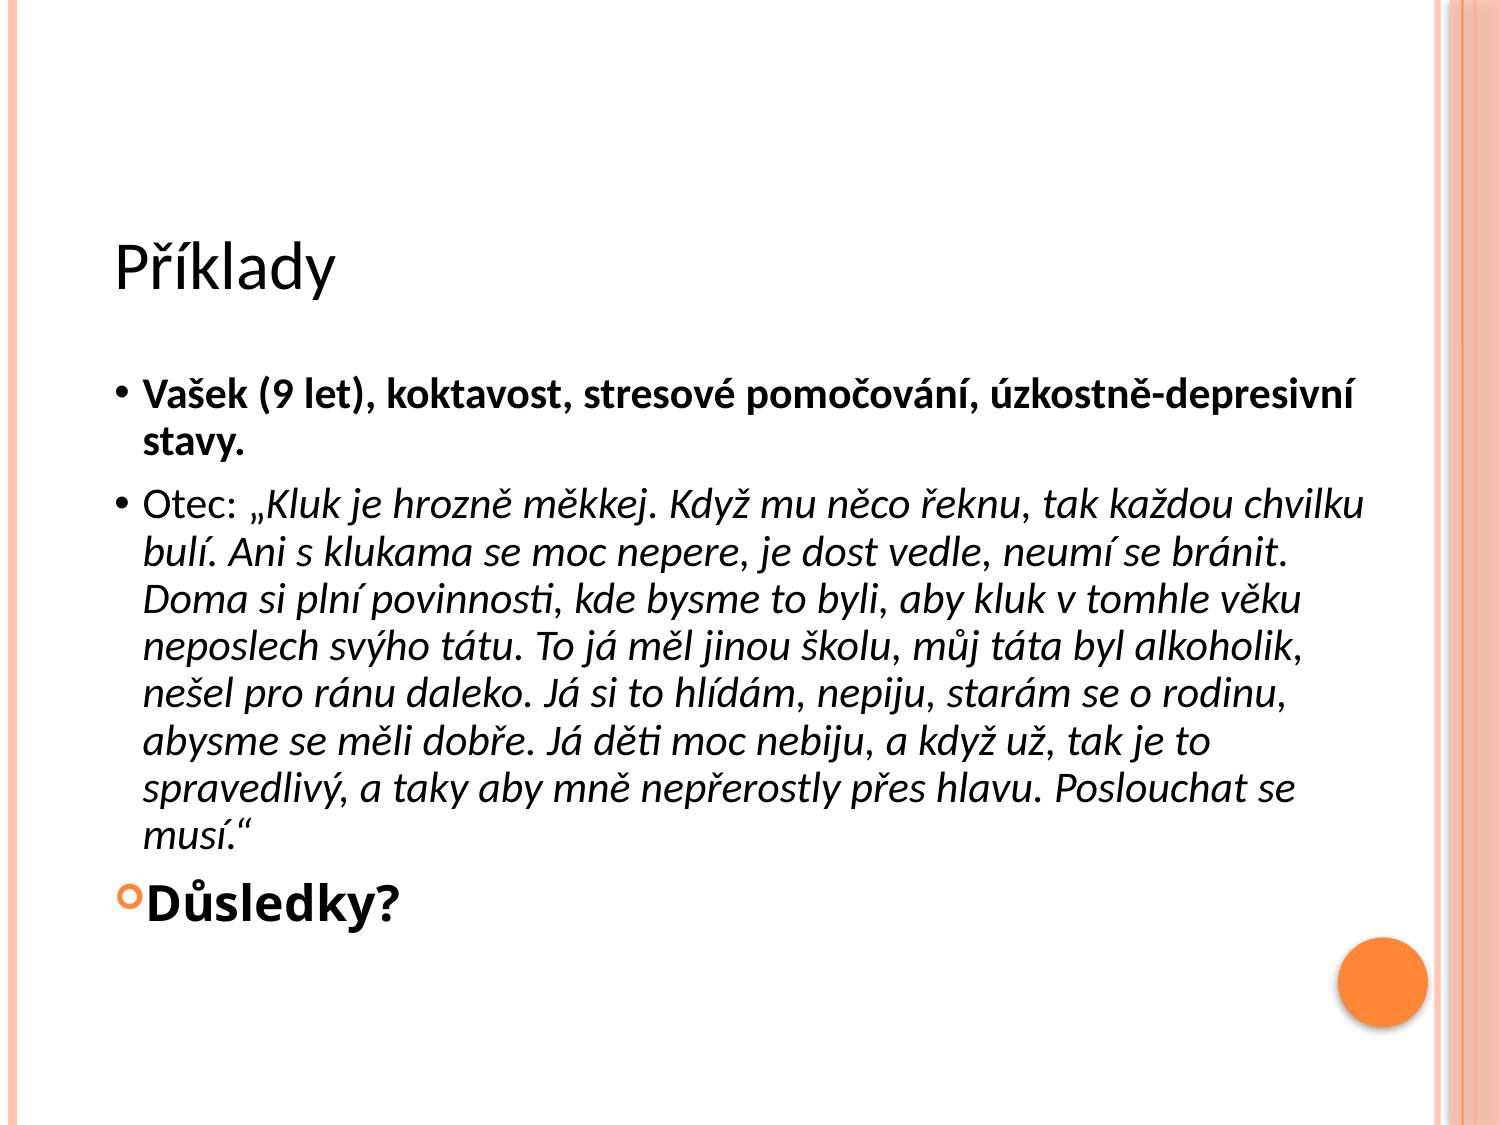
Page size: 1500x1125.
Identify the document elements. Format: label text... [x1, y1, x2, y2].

title Příklady [103, 185, 1397, 349]
list Vašek (9 let), koktavost, stresové pomočování, úzkostně-depresivní stavy. Otec: „Kluk je hrozně měkkej. Když mu něco řeknu, tak každou chvilku bulí. Ani s klukama se moc nepere, je dost vedle, neumí se bránit. Doma si plní povinnosti, kde bysme to byli, aby kluk v tomhle věku neposlech svýho tátu. To já měl jinou školu, můj táta byl alkoholik, nešel pro ránu daleko. Já si to hlídám, nepiju, starám se o rodinu, abysme se měli dobře. Já děti moc nebiju, a když už, tak je to spravedlivý, a taky aby mně nepřerostly přes hlavu. Poslouchat se musí.“ Důsledky? [103, 365, 1397, 901]
